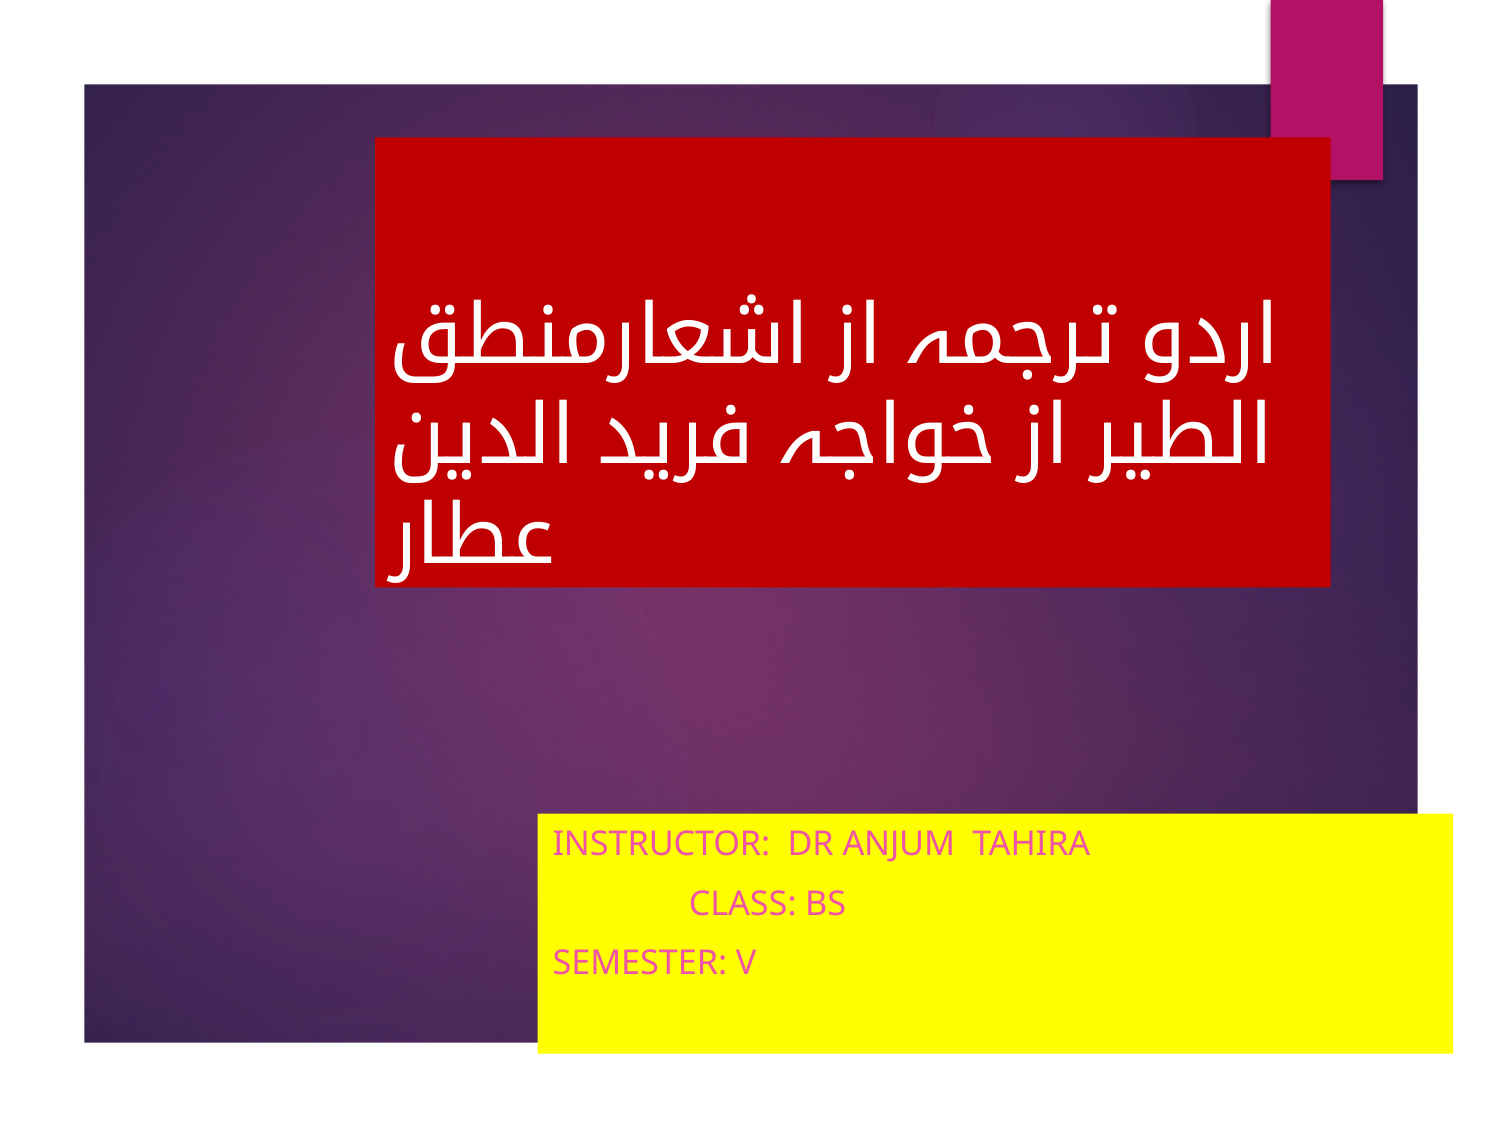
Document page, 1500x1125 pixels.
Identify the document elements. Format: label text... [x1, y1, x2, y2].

title اردو ترجمہ از اشعارمنطق الطیر از خواجہ فرید الدین عطار [375, 137, 1331, 588]
subtitle Instructor: Dr Anjum Tahira Class: BS Semester: V [537, 813, 1454, 1054]
